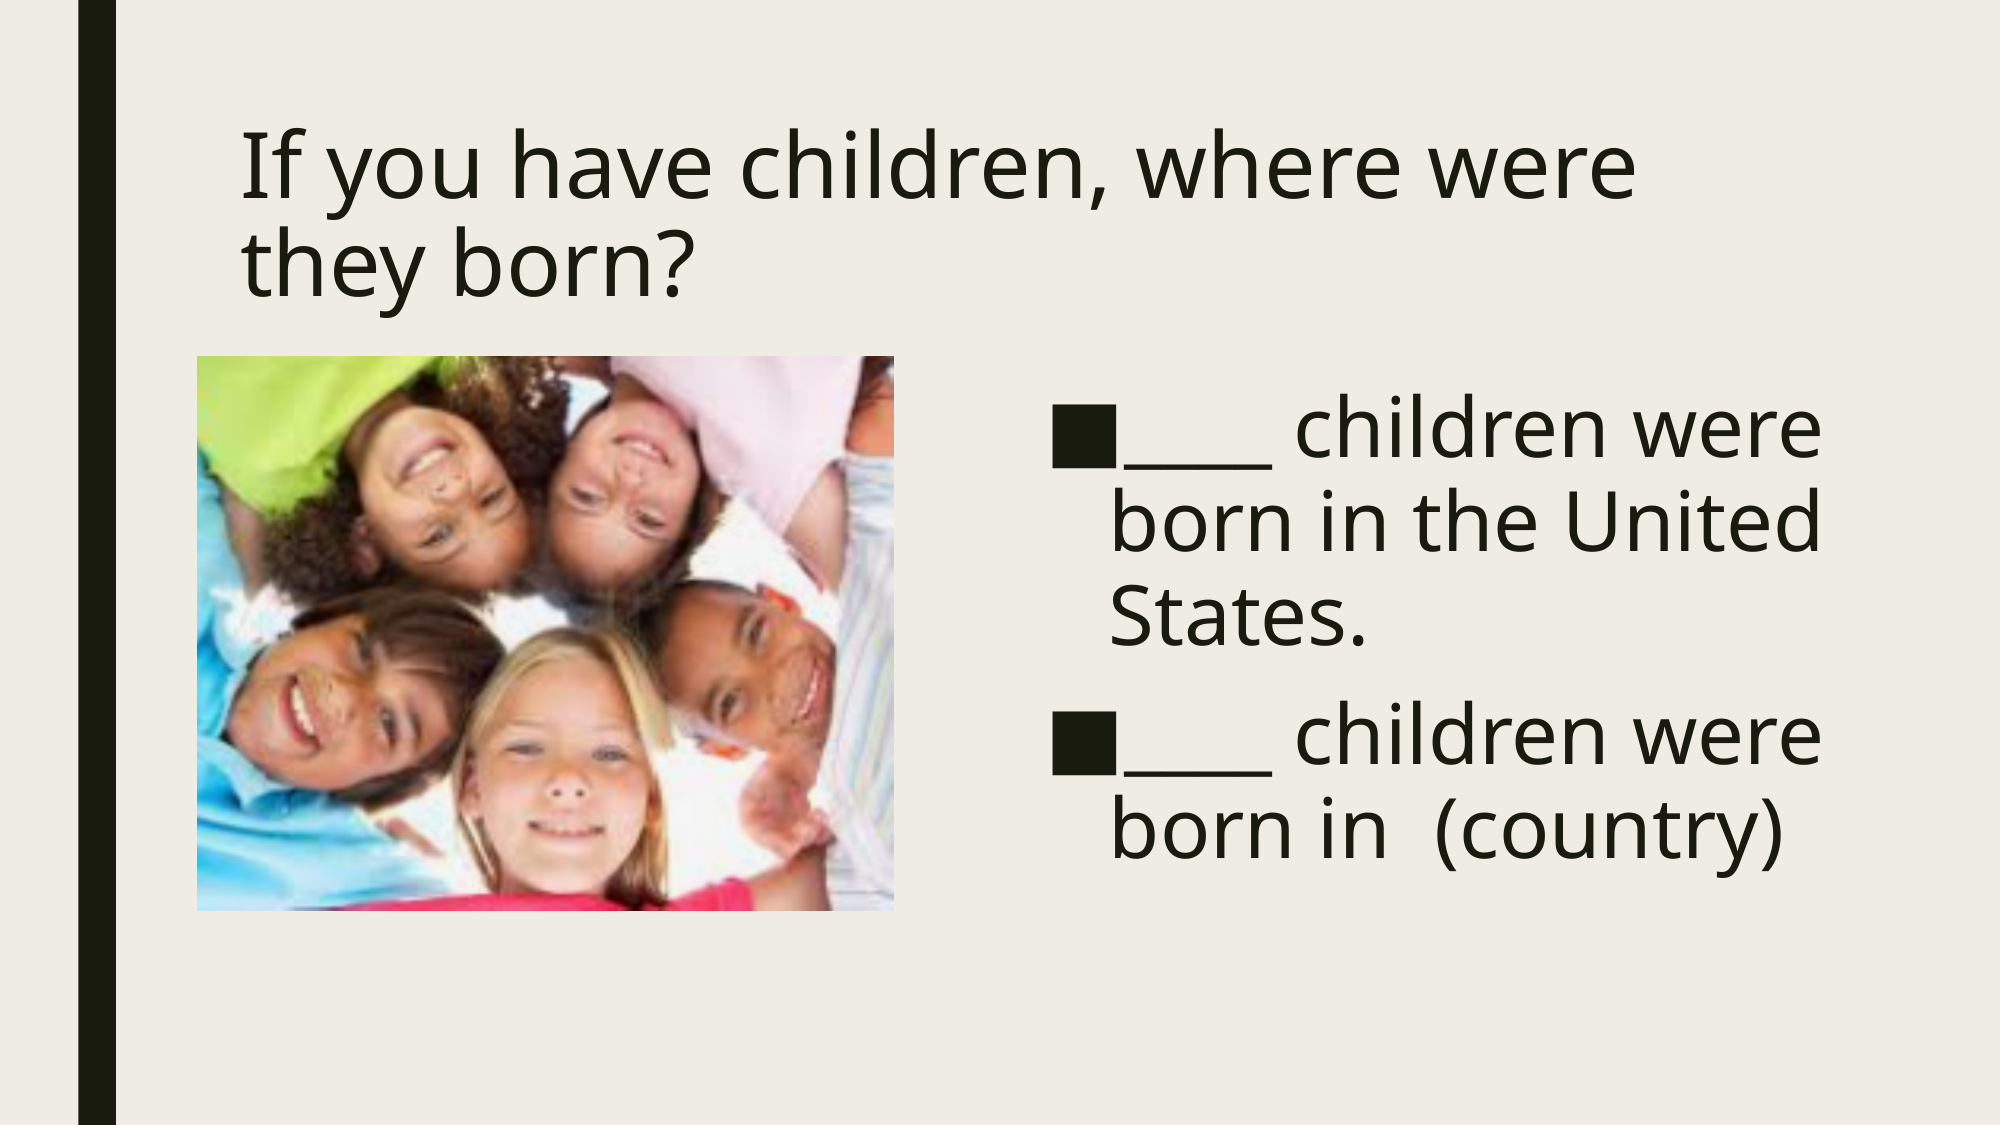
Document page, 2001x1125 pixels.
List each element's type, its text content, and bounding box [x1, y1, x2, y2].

list ____ children were born in the United States. ____ children were born in (country) [1030, 375, 1959, 963]
title If you have children, where were they born? [225, 112, 1800, 357]
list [196, 356, 895, 911]
